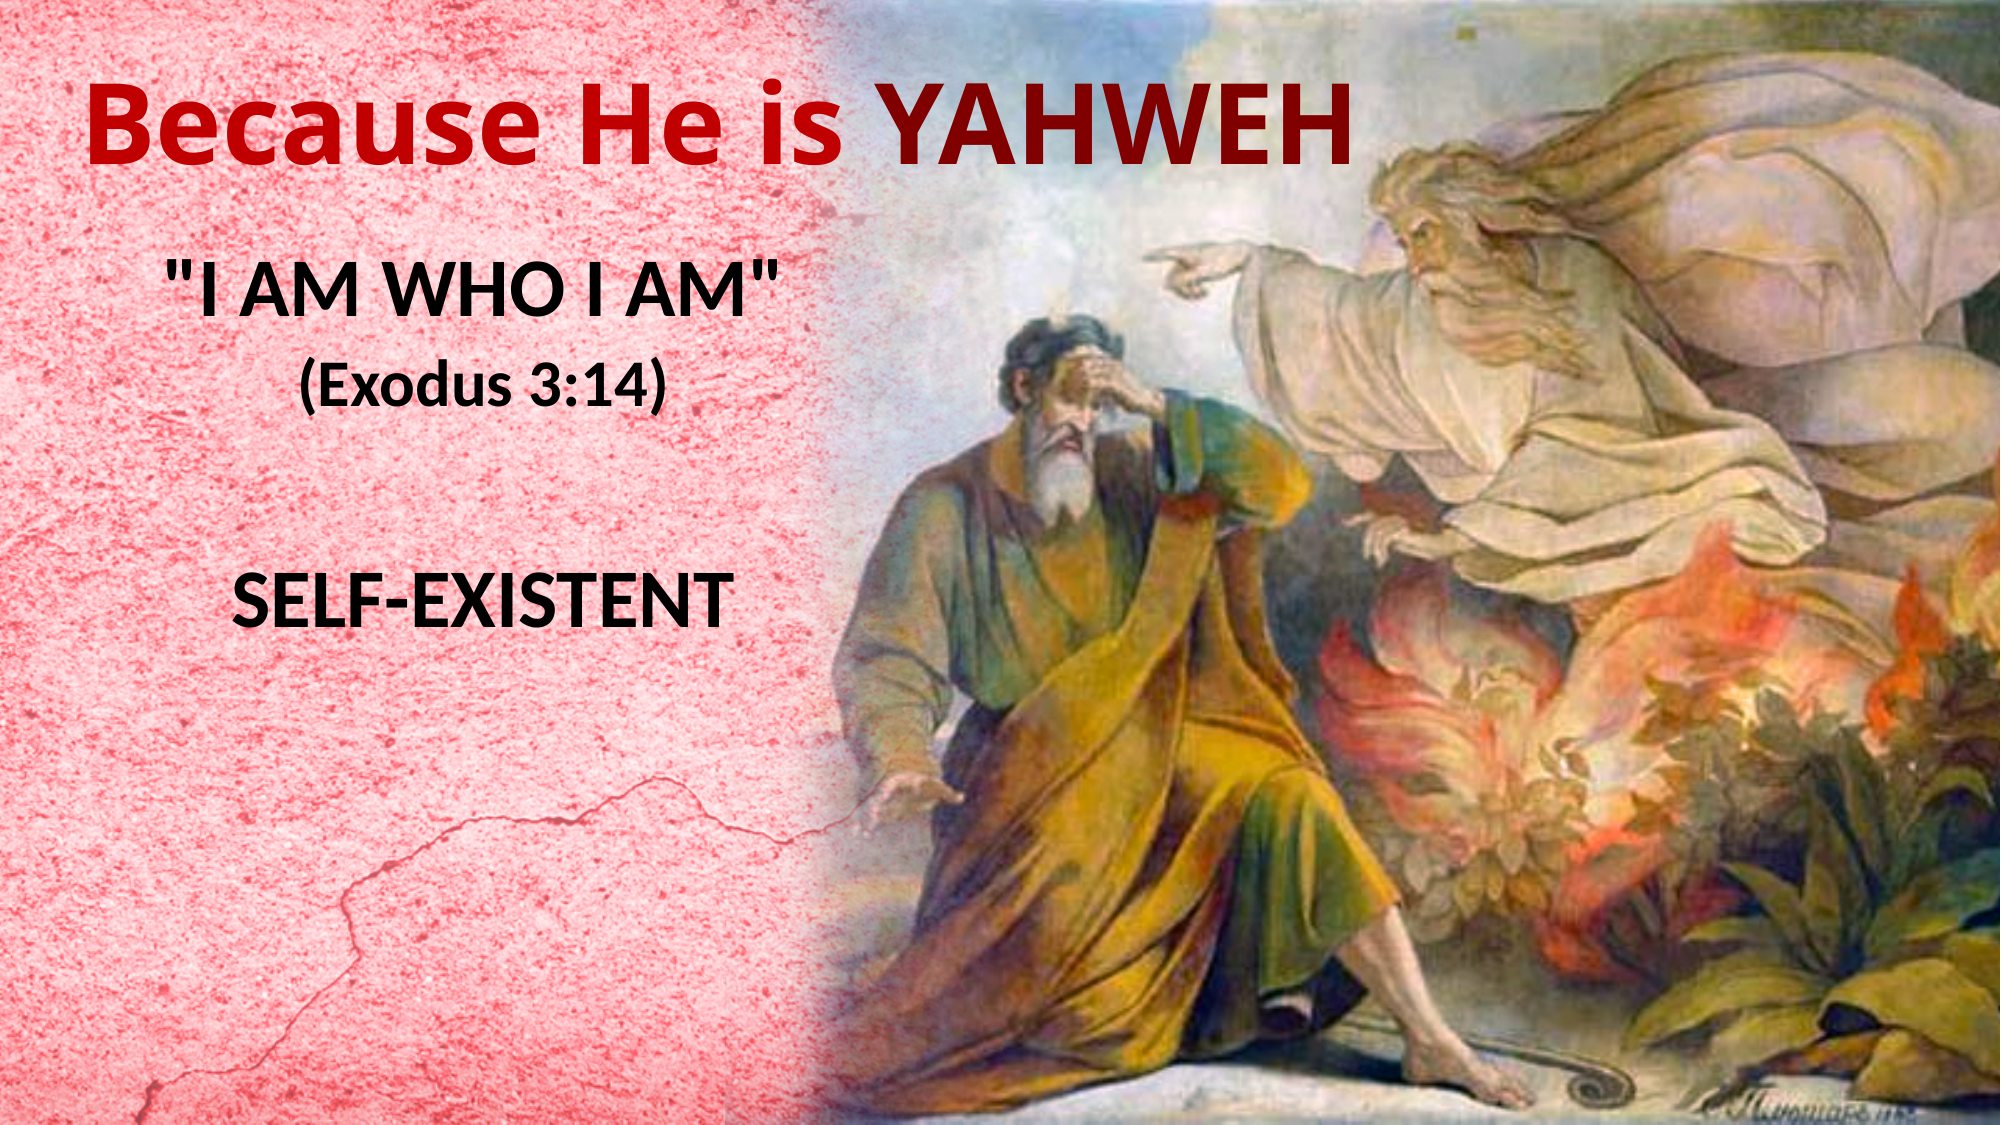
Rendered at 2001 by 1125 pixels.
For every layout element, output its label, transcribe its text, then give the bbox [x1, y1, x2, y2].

list "I AM WHO I AM" (Exodus 3:14) SELF-EXISTENT [65, 236, 724, 968]
title Because He is YAHWEH [65, 19, 724, 236]
picture [0, 0, 2000, 1125]
